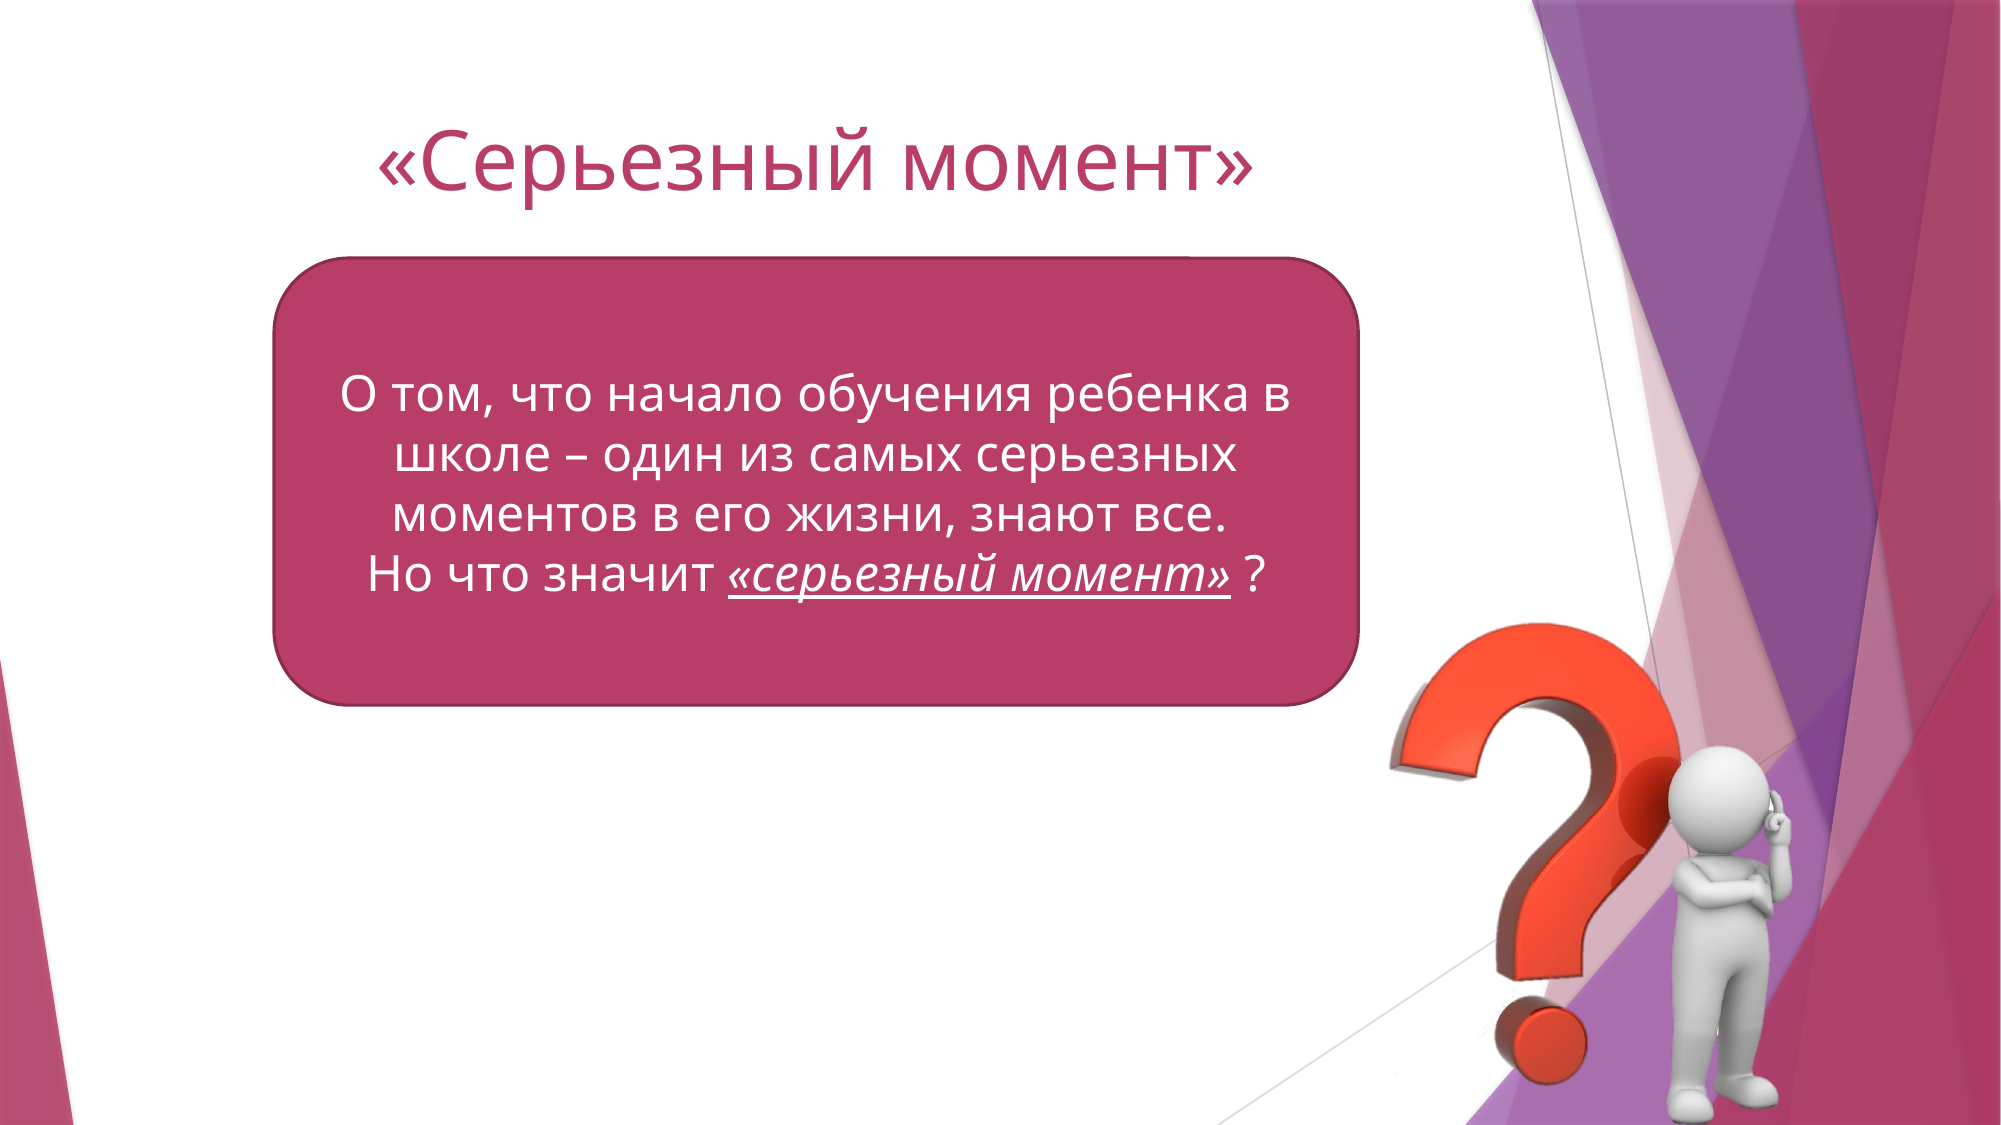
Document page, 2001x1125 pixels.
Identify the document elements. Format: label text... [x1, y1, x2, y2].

text_box О том, что начало обучения ребенка в школе – один из самых серьезных моментов в его жизни, знают все. Но что значит «серьезный момент» ? [272, 256, 1360, 707]
picture [1312, 580, 1916, 1125]
title «Серьезный момент» [111, 99, 1522, 283]
